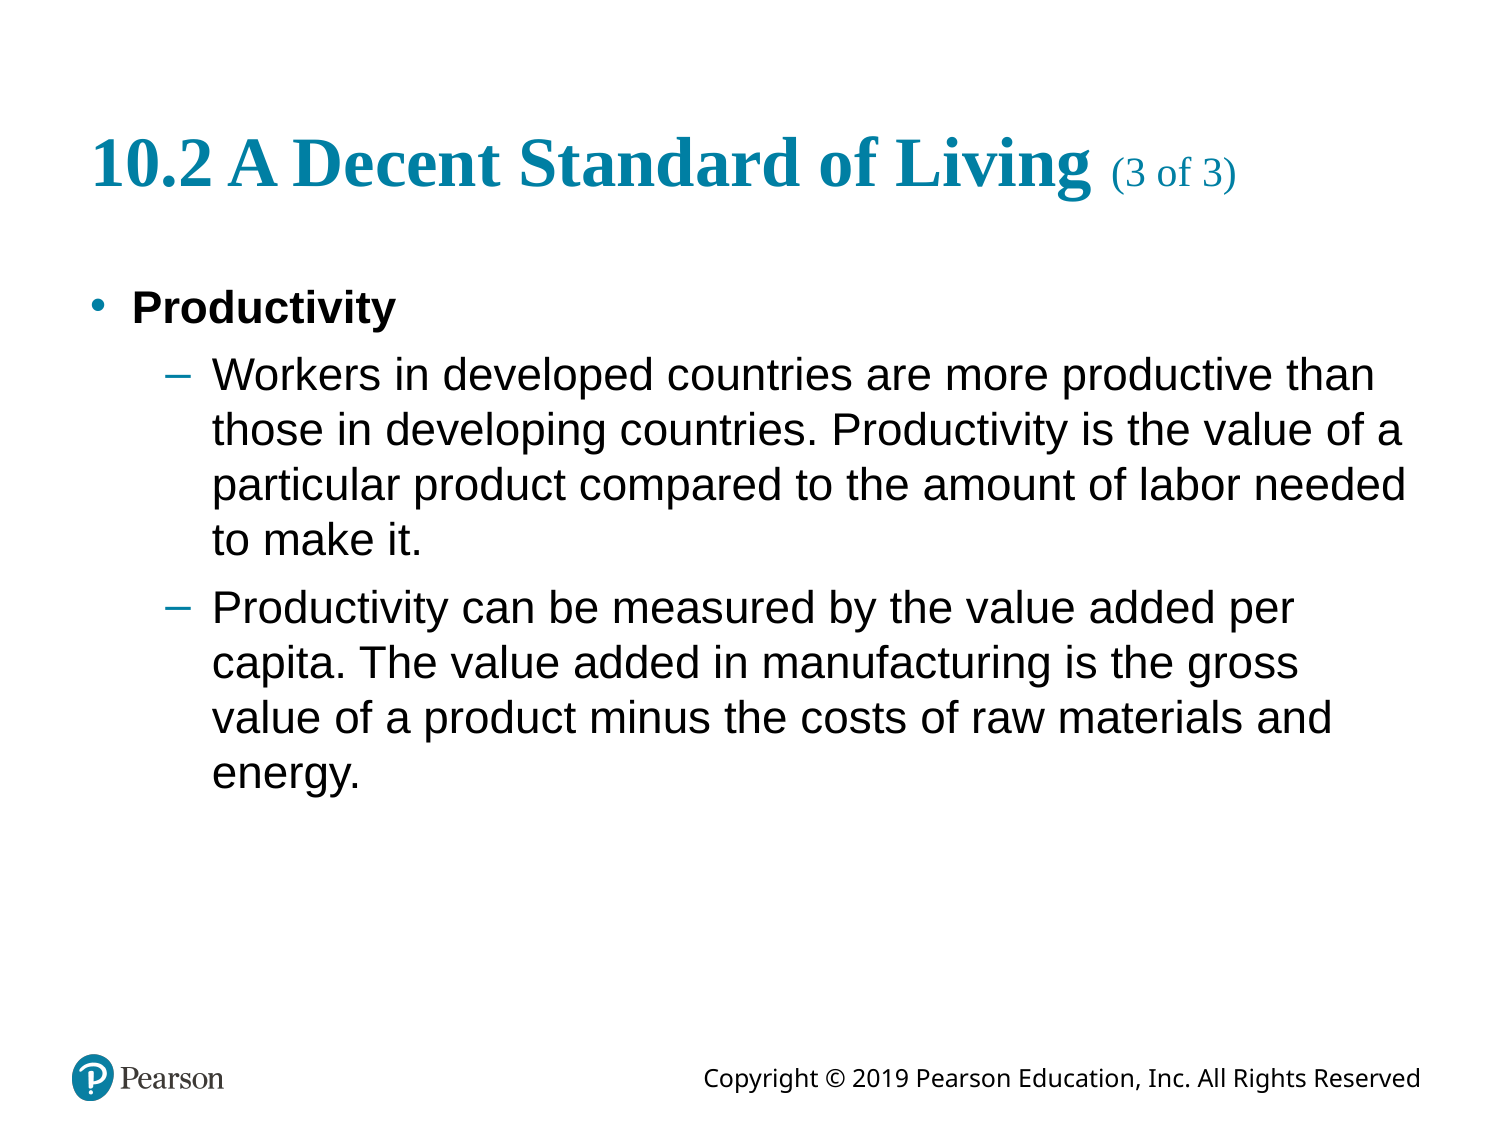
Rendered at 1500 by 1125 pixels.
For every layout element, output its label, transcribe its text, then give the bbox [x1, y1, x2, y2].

picture [80, 1063, 106, 1088]
list Productivity Workers in developed countries are more productive than those in developing countries. Productivity is the value of a particular product compared to the amount of labor needed to make it. Productivity can be measured by the value added per capita. The value added in manufacturing is the gross value of a product minus the costs of raw materials and energy. [75, 262, 1425, 1005]
picture [98, 1054, 224, 1101]
picture [72, 1054, 88, 1070]
title 10.2 A Decent Standard of Living (3 of 3) [75, 35, 1425, 216]
picture [72, 1087, 83, 1101]
